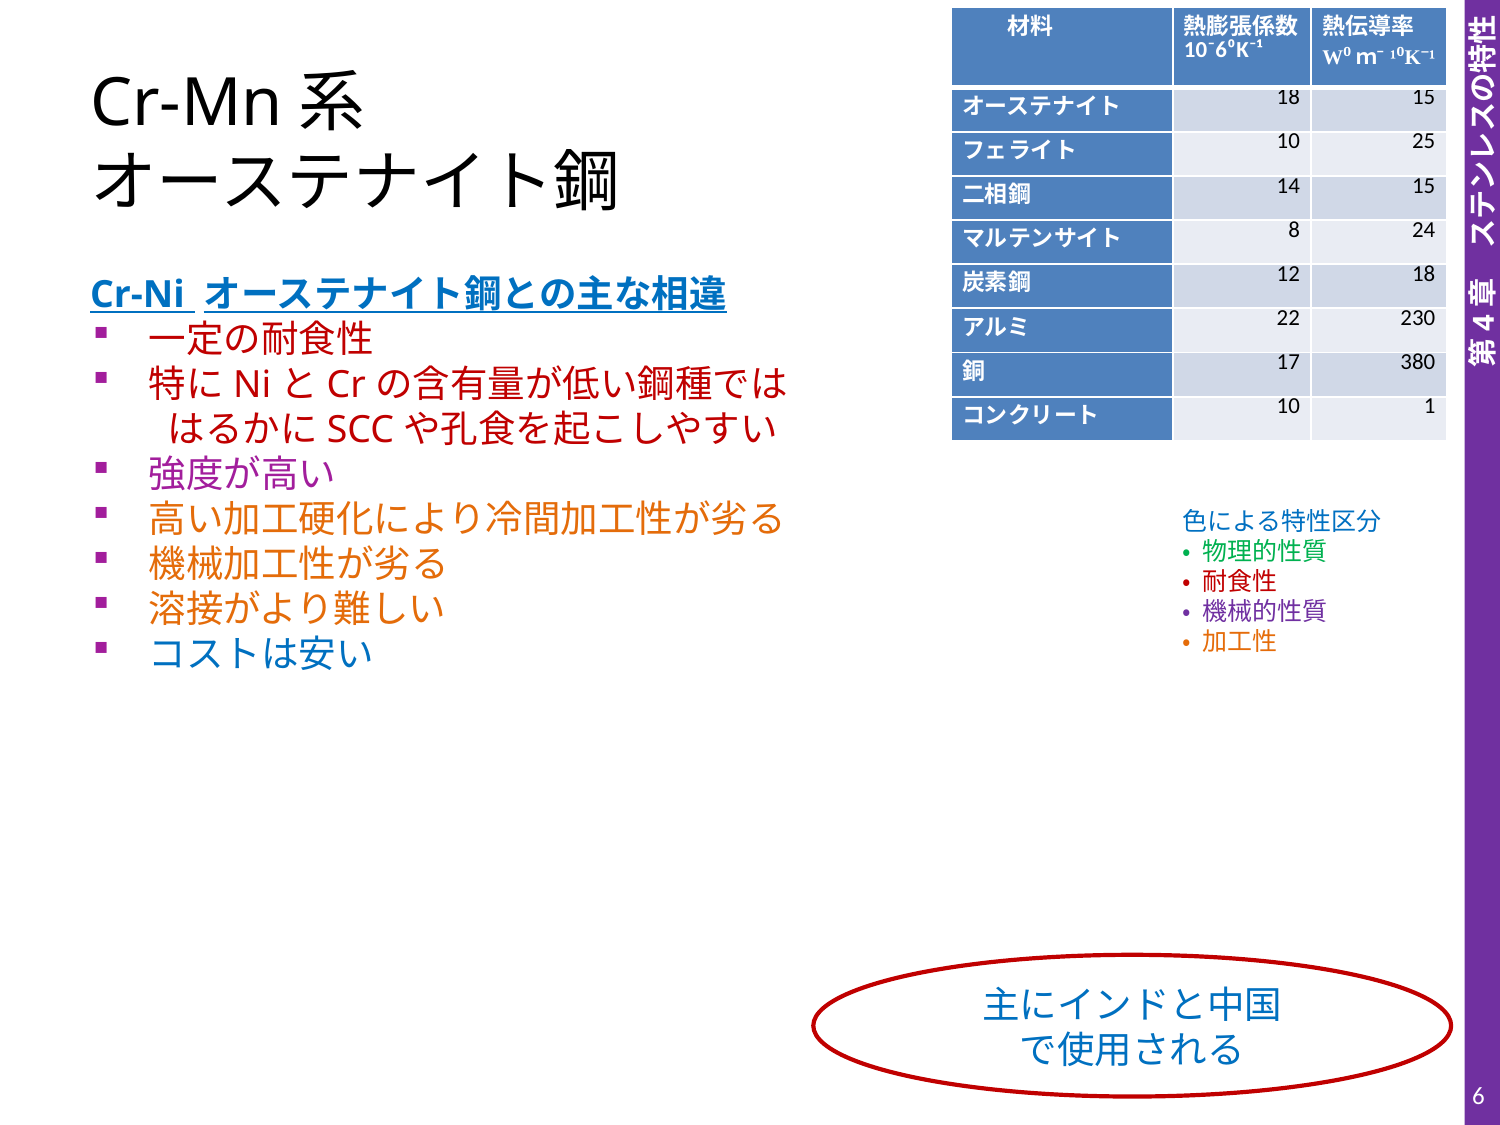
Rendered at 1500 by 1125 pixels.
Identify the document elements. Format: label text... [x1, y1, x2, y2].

table_cell 銅 [952, 353, 1172, 396]
table_cell 380 [1312, 392, 1446, 396]
text_box 主にインドと中国 で使用される [811, 952, 1454, 1099]
table_cell マルテンサイト [952, 221, 1016, 263]
table_cell フェライト [952, 133, 1016, 175]
table_cell 二相鋼 [952, 177, 1016, 219]
picture [1021, 6, 1448, 386]
text_box 色による特性区分 • 物理的性質 • 耐食性 • 機械的性質 • 加工性 [1167, 498, 1452, 663]
table_header 材料 [952, 8, 1018, 85]
table_cell オーステナイト [952, 90, 1016, 131]
text_box 6 [1405, 1065, 1500, 1125]
table_cell コンクリート [952, 398, 1172, 440]
table_cell 1 [1312, 398, 1446, 440]
list Cr-Ni オーステナイト鋼との主な相違 一定の耐食性 特にNiとCrの含有量が低い鋼種では はるかにSCCや孔食を起こしやすい 強度が高い 高い加工硬化により冷間加工性が劣る 機械加工性が劣る 溶接がより難しい コストは安い [75, 262, 998, 1005]
table_cell 炭素鋼 [952, 265, 1016, 307]
title Cr-Mn系 オーステナイト鋼 [75, 45, 950, 233]
table_cell アルミ [952, 309, 1016, 352]
table_cell 10 [1174, 398, 1310, 440]
